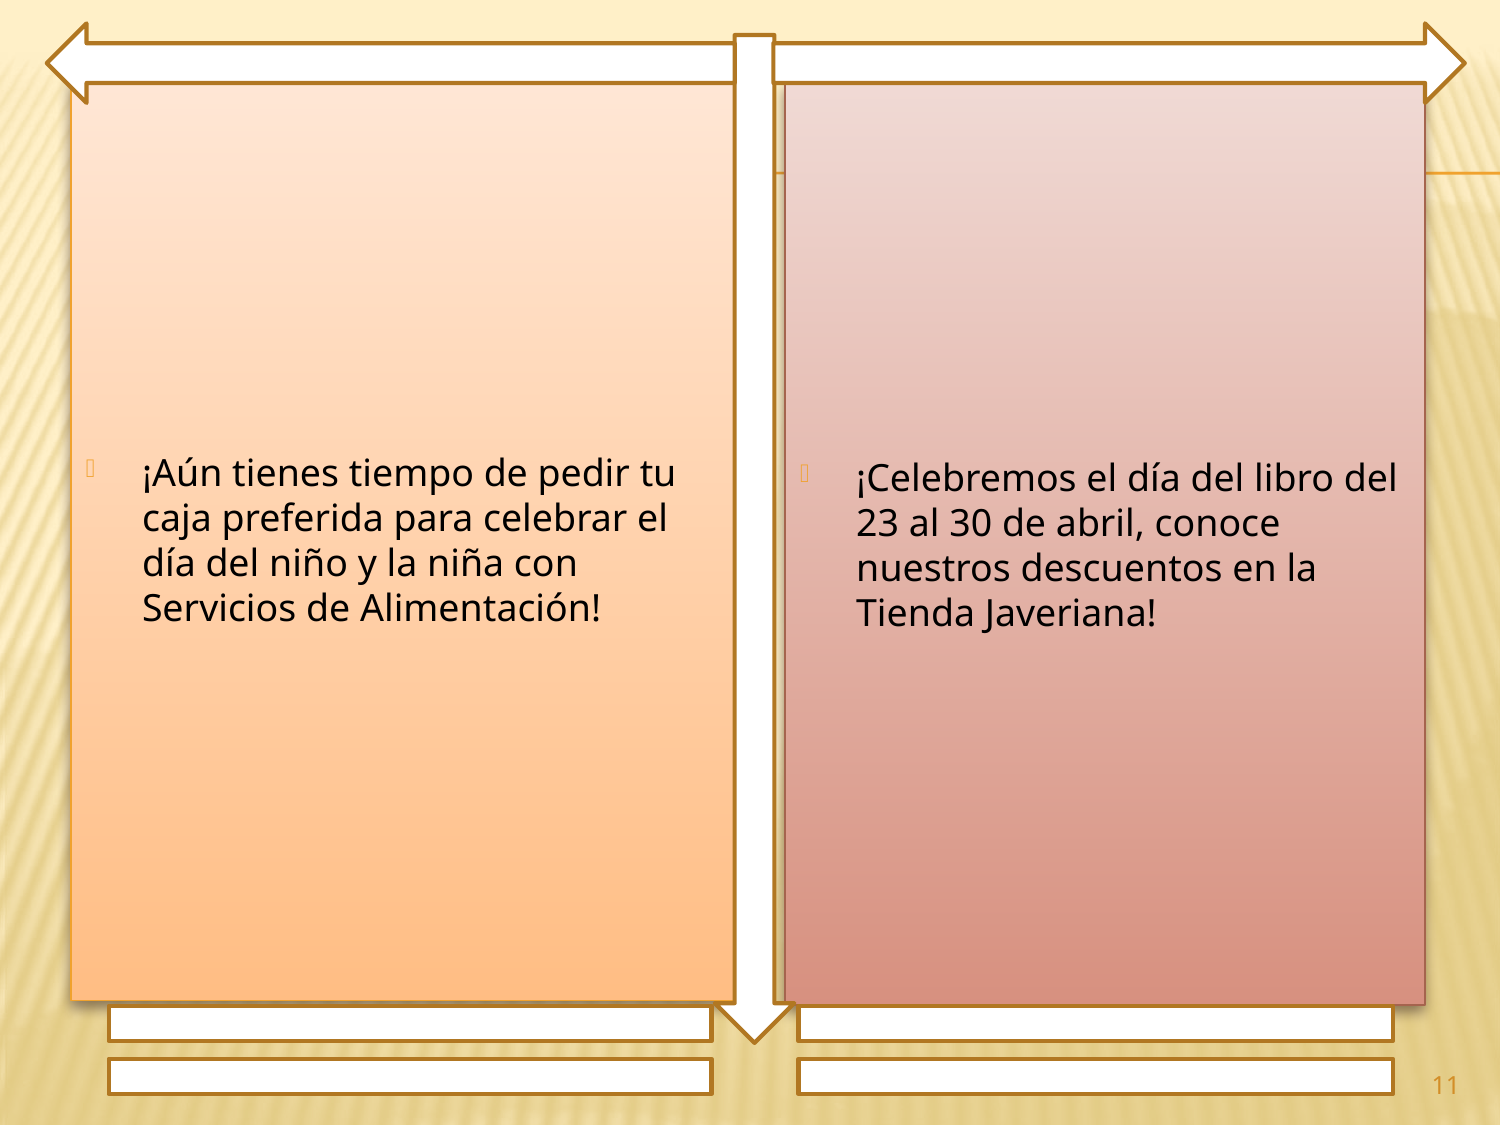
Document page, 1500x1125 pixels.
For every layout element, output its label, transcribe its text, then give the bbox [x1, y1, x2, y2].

text_box [107, 1004, 714, 1043]
text_box [771, 21, 1467, 105]
text_box [44, 21, 737, 105]
list ¡Aún tienes tiempo de pedir tu caja preferida para celebrar el día del niño y la niña con Servicios de Alimentación! [70, 86, 732, 1001]
text_box [107, 1057, 714, 1096]
list ¡Celebremos el día del libro del 23 al 30 de abril, conoce nuestros descuentos en la Tienda Javeriana! [784, 86, 1426, 1006]
slide_number 11 [1350, 1062, 1475, 1103]
text_box [712, 32, 797, 1046]
text_box [796, 1057, 1395, 1096]
text_box [796, 1004, 1395, 1043]
